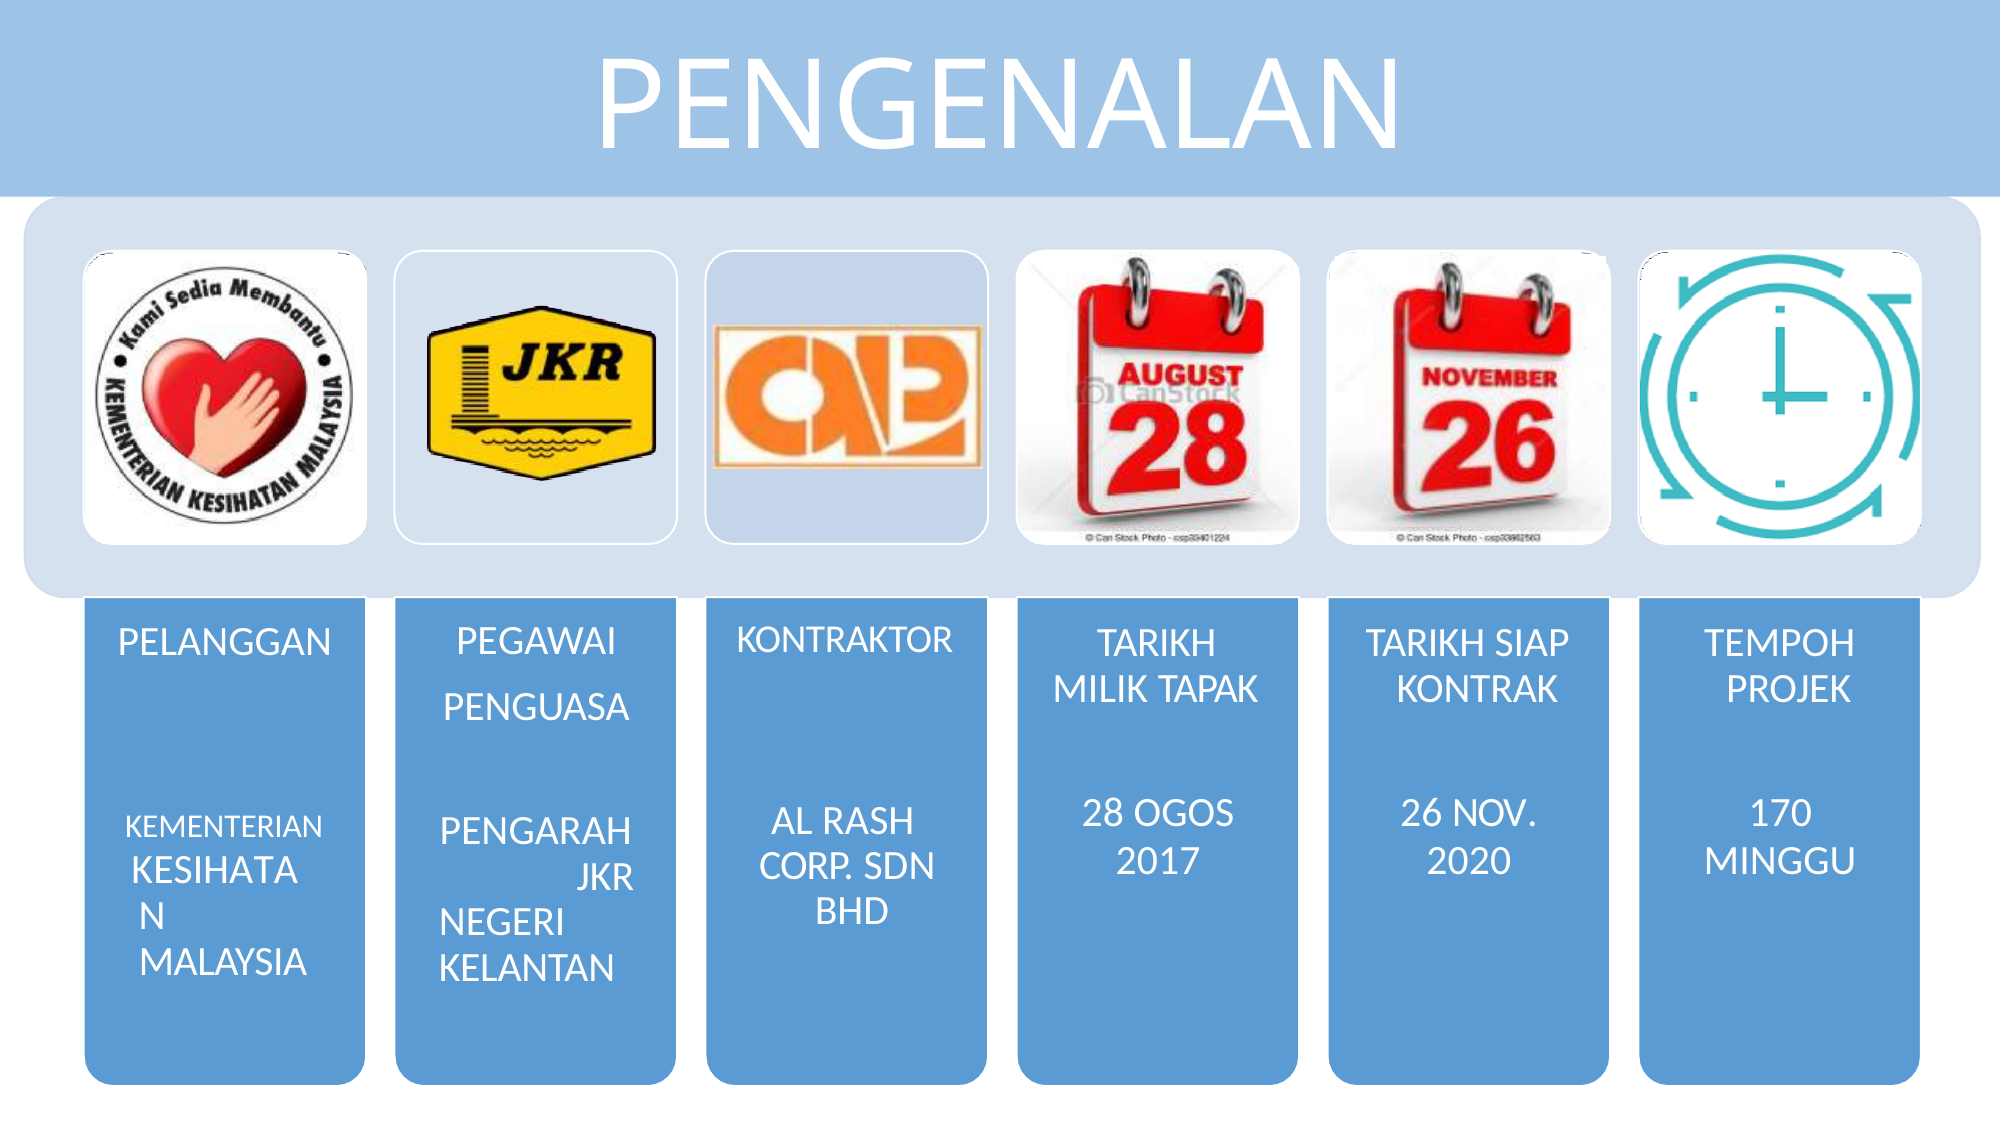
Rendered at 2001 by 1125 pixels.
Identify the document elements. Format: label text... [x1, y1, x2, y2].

text_box PENGENALAN [0, 0, 2000, 198]
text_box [393, 249, 679, 1088]
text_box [1637, 249, 1923, 1088]
picture [1334, 256, 1606, 527]
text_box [704, 249, 990, 1088]
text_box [1015, 249, 1301, 1088]
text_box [23, 196, 1982, 1088]
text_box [1327, 250, 1611, 1087]
